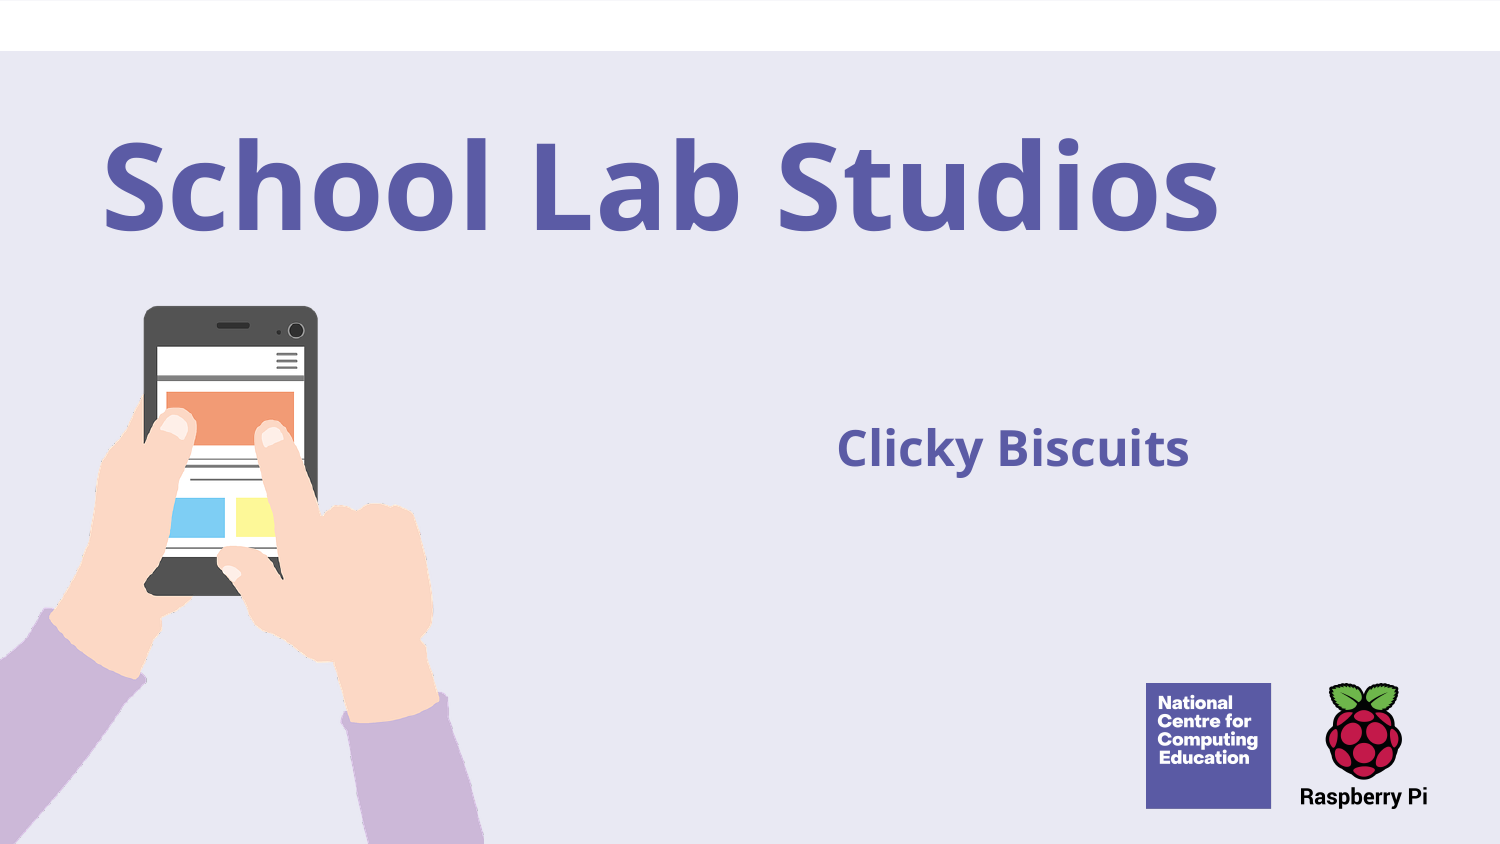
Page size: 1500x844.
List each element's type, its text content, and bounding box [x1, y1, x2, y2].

title School Lab Studios [86, 94, 1467, 429]
picture [0, 221, 485, 844]
picture [1146, 683, 1428, 809]
text_box Clicky Biscuits [821, 401, 1306, 485]
